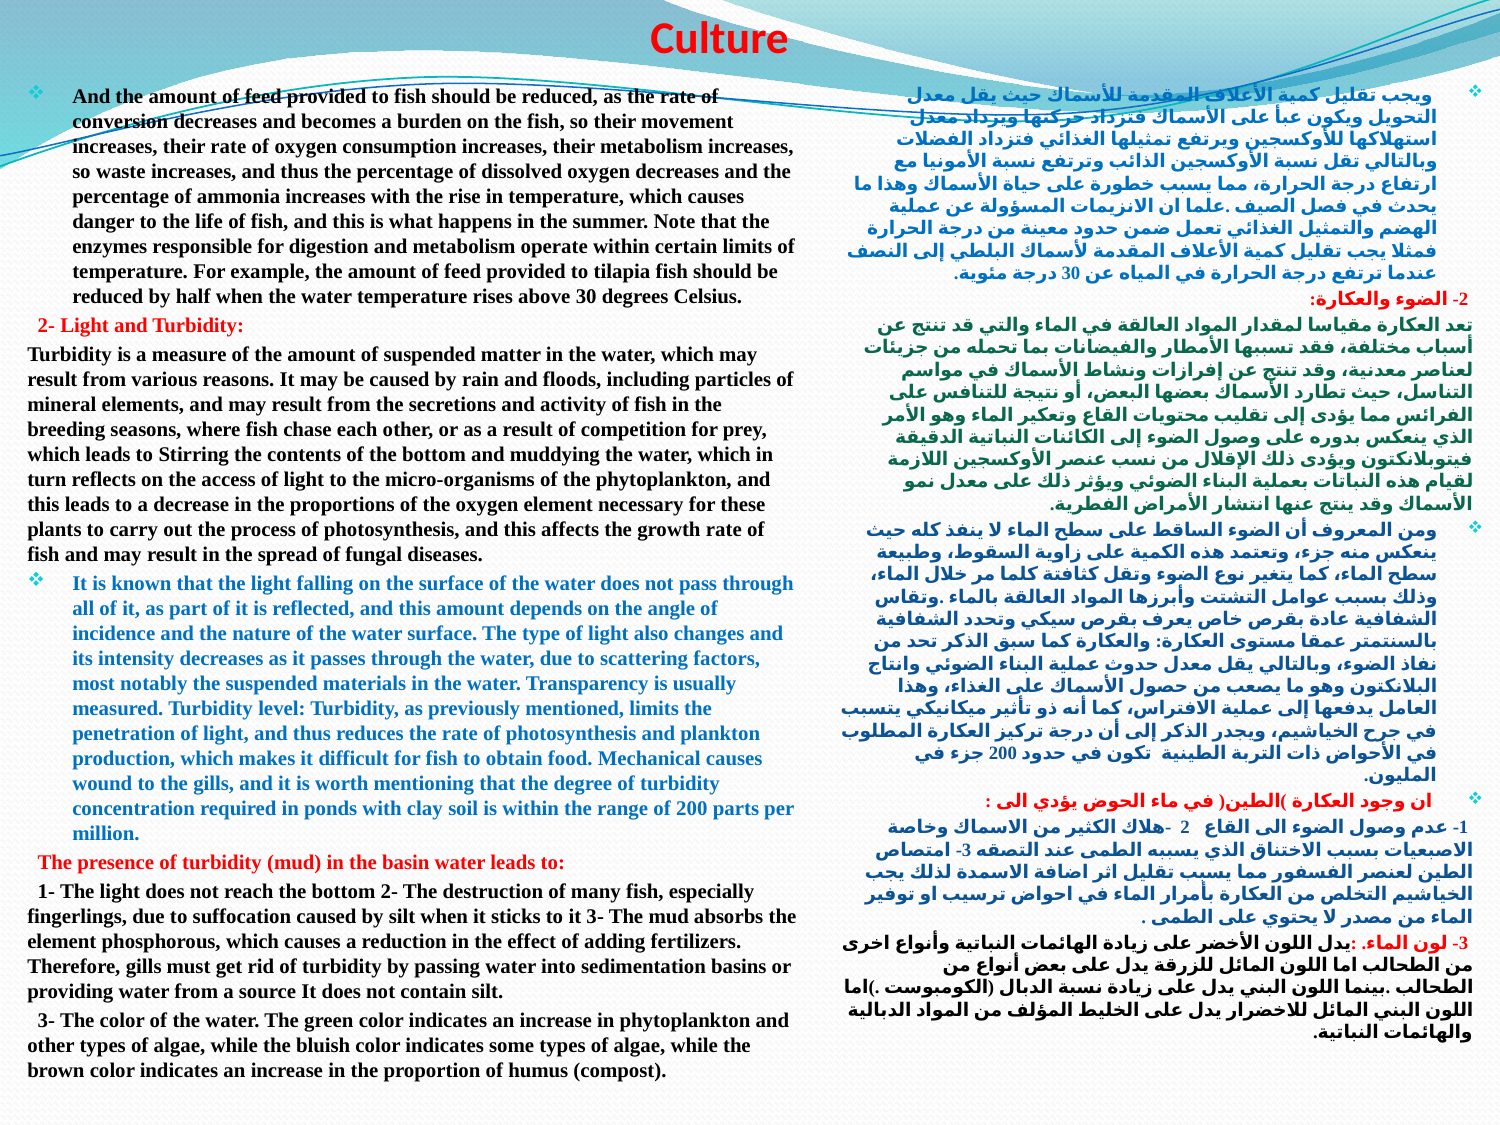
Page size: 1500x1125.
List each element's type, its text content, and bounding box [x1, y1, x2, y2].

list And the amount of feed provided to fish should be reduced, as the rate of conversion decreases and becomes a burden on the fish, so their movement increases, their rate of oxygen consumption increases, their metabolism increases, so waste increases, and thus the percentage of dissolved oxygen decreases and the percentage of ammonia increases with the rise in temperature, which causes danger to the life of fish, and this is what happens in the summer. Note that the enzymes responsible for digestion and metabolism operate within certain limits of temperature. For example, the amount of feed provided to tilapia fish should be reduced by half when the water temperature rises above 30 degrees Celsius. 2- Light and Turbidity: Turbidity is a measure of the amount of suspended matter in the water, which may result from various reasons. It may be caused by rain and floods, including particles of mineral elements, and may result from the secretions and activity of fish in the breeding seasons, where fish chase each other, or as a result of competition for prey, which leads to Stirring the contents of the bottom and muddying the water, which in turn reflects on the access of light to the micro-organisms of the phytoplankton, and this leads to a decrease in the proportions of the oxygen element necessary for these plants to carry out the process of photosynthesis, and this affects the growth rate of fish and may result in the spread of fungal diseases. It is known that the light falling on the surface of the water does not pass through all of it, as part of it is reflected, and this amount depends on the angle of incidence and the nature of the water surface. The type of light also changes and its intensity decreases as it passes through the water, due to scattering factors, most notably the suspended materials in the water. Transparency is usually measured. Turbidity level: Turbidity, as previously mentioned, limits the penetration of light, and thus reduces the rate of photosynthesis and plankton production, which makes it difficult for fish to obtain food. Mechanical causes wound to the gills, and it is worth mentioning that the degree of turbidity concentration required in ponds with clay soil is within the range of 200 parts per million. The presence of turbidity (mud) in the basin water leads to: 1- The light does not reach the bottom 2- The destruction of many fish, especially fingerlings, due to suffocation caused by silt when it sticks to it 3- The mud absorbs the element phosphorous, which causes a reduction in the effect of adding fertilizers. Therefore, gills must get rid of turbidity by passing water into sedimentation basins or providing water from a source It does not contain silt. 3- The color of the water. The green color indicates an increase in phytoplankton and other types of algae, while the bluish color indicates some types of algae, while the brown color indicates an increase in the proportion of humus (compost). [12, 75, 813, 1125]
list ویجب تقلیل كمیة الأعلاف المقدمة للأسماك حیث یقل معدل التحویل ویكون عبأ على الأسماك فتزداد حركتها ویزداد معدل استهلاكها للأوكسجین ویرتفع تمثیلها الغذائي فتزداد الفضلات وبالتالي تقل نسبة الأوكسجین الذائب وترتفع نسبة الأمونیا مع ارتفاع درجة الحرارة، مما یسبب خطورة على حیاة الأسماك وهذا ما یحدث في فصل الصیف .علما ان الانزیمات المسؤولة عن عملیة الهضم والتمثیل الغذائي تعمل ضمن حدود معینة من درجة الحرارة فمثلا یجب تقلیل كمیة الأعلاف المقدمة لأسماك البلطي إلى النصف عندما ترتفع درجة الحرارة في المیاه عن 30 درجة مئوية. 2- الضوء والعكارة: تعد العكارة مقیاسا لمقدار المواد العالقة في الماء والتي قد تنتج عن أسباب مختلفة، فقد تسببها الأمطار والفیضانات بما تحمله من جزیئات لعناصر معدنیة، وقد تنتج عن إفرازات ونشاط الأسماك في مواسم التناسل، حیث تطارد الأسماك بعضها البعض، أو نتیجة للتنافس على الفرائس مما یؤدى إلى تقلیب محتویات القاع وتعكیر الماء وهو الأمر الذي ینعكس بدوره على وصول الضوء إلى الكائنات النباتیة الدقیقة فيتوبلانكتون ویؤدى ذلك الإقلال من نسب عنصر الأوكسجین اللازمة لقیام هذه النباتات بعملیة البناء الضوئي ویؤثر ذلك على معدل نمو الأسماك وقد ینتج عنها انتشار الأمراض الفطریة. ومن المعروف أن الضوء الساقط على سطح الماء لا ینفذ كله حیث ینعكس منه جزء، وتعتمد هذه الكمیة على زاویة السقوط، وطبیعة سطح الماء، كما یتغیر نوع الضوء وتقل كثافتة كلما مر خلال الماء، وذلك بسبب عوامل التشتت وأبرزها المواد العالقة بالماء .وتقاس الشفافیة عادة بقرص خاص یعرف بقرص سیكي وتحدد الشفافیة بالسنتمتر عمقا مستوى العكارة: والعكارة كما سبق الذكر تحد من نفاذ الضوء، وبالتالي یقل معدل حدوث عملیة البناء الضوئي وانتاج البلانكتون وهو ما یصعب من حصول الأسماك على الغذاء، وهذا العامل یدفعها إلى عملیة الافتراس، كما أنه ذو تأثیر میكانیكي یتسبب في جرح الخیاشیم، ویجدر الذكر إلى أن درجة تركیز العكارة المطلوب في الأحواض ذات التربة الطینیة تكون في حدود 200 جزء في الملیون. ان وجود العكارة )الطين( في ماء الحوض يؤدي الى : 1- عدم وصول الضوء الى القاع 2 -هلاك الكثیر من الاسماك وخاصة الاصبعیات بسبب الاختناق الذي یسببه الطمى عند التصقه 3- امتصاص الطین لعنصر الفسفور مما یسبب تقلیل اثر اضافة الاسمدة لذلك یجب الخیاشیم التخلص من العكارة بأمرار الماء في احواض ترسیب او توفیر الماء من مصدر لا یحتوي على الطمى . 3- لون الماء. :یدل اللون الأخضر على زیادة الهائمات النباتیة وأنواع اخرى من الطحالب اما اللون المائل للزرقة یدل على بعض أنواع من الطحالب .بینما اللون البني یدل على زیادة نسبة الدبال (الكومبوست .)اما اللون البني المائل للاخضرار یدل على الخلیط المؤلف من المواد الدبالیة والهائمات النباتیة. [825, 75, 1488, 1100]
title Culture [50, 0, 1400, 63]
